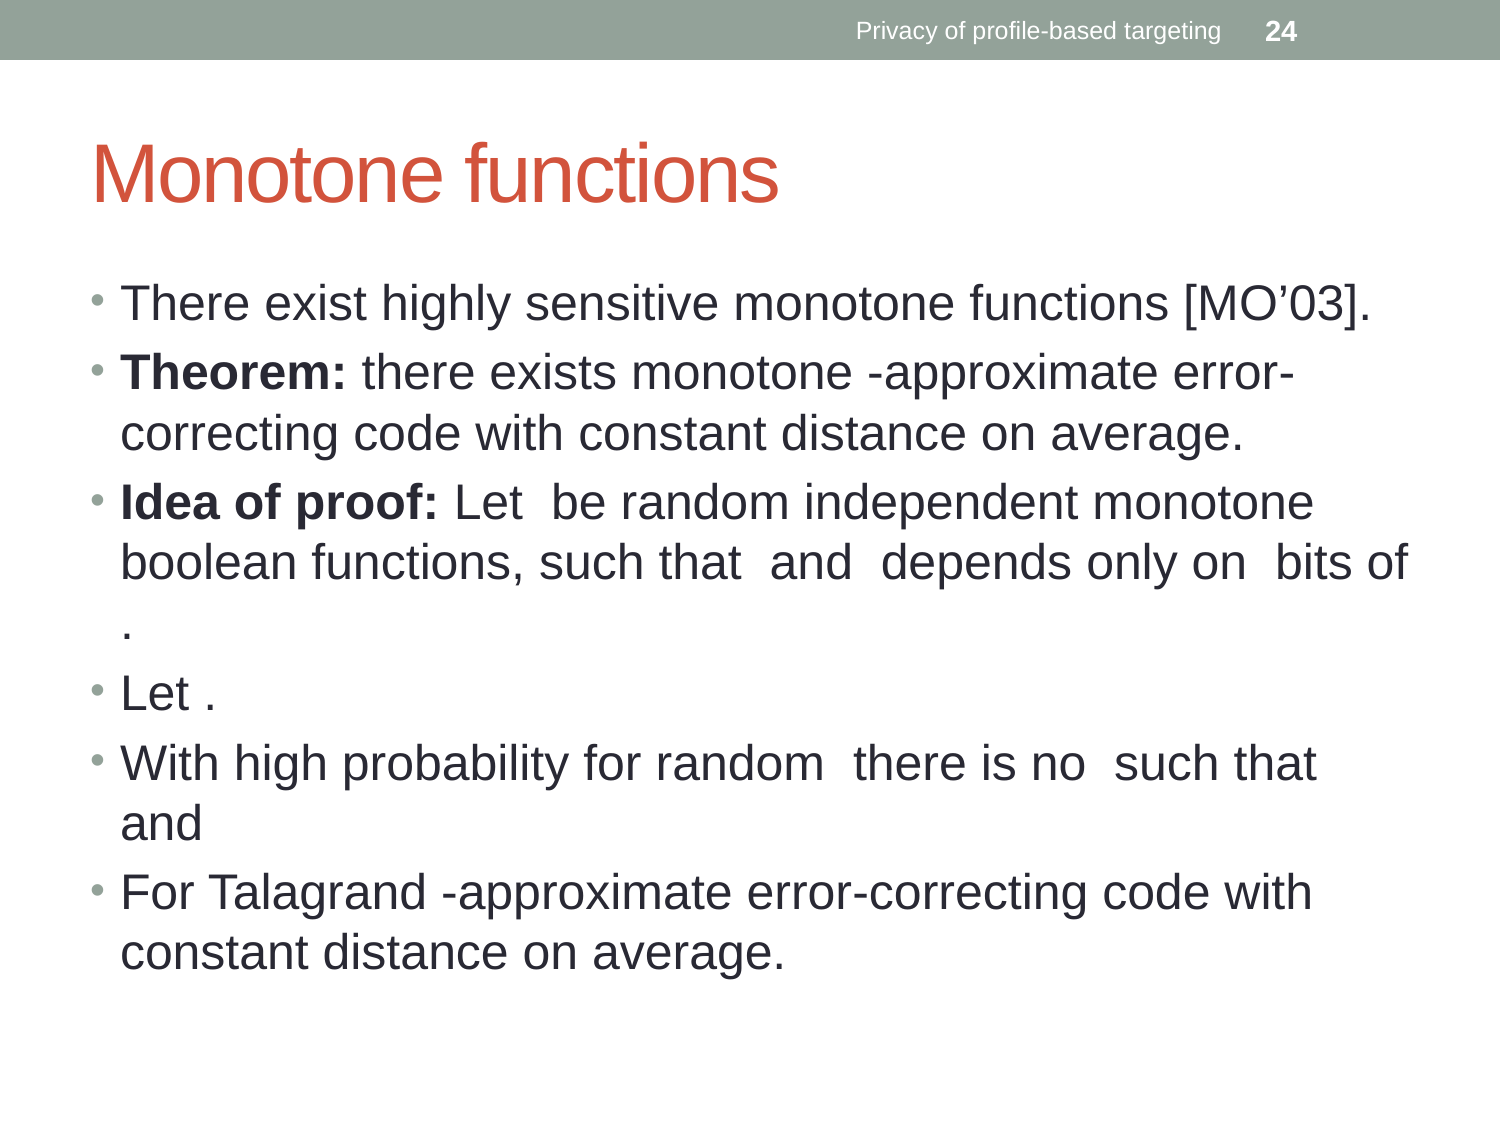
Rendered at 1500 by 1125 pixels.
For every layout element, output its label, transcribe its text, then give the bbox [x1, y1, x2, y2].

title Monotone functions [75, 87, 1425, 250]
slide_number 24 [1250, 3, 1425, 57]
footer Privacy of profile-based targeting [562, 3, 1238, 57]
